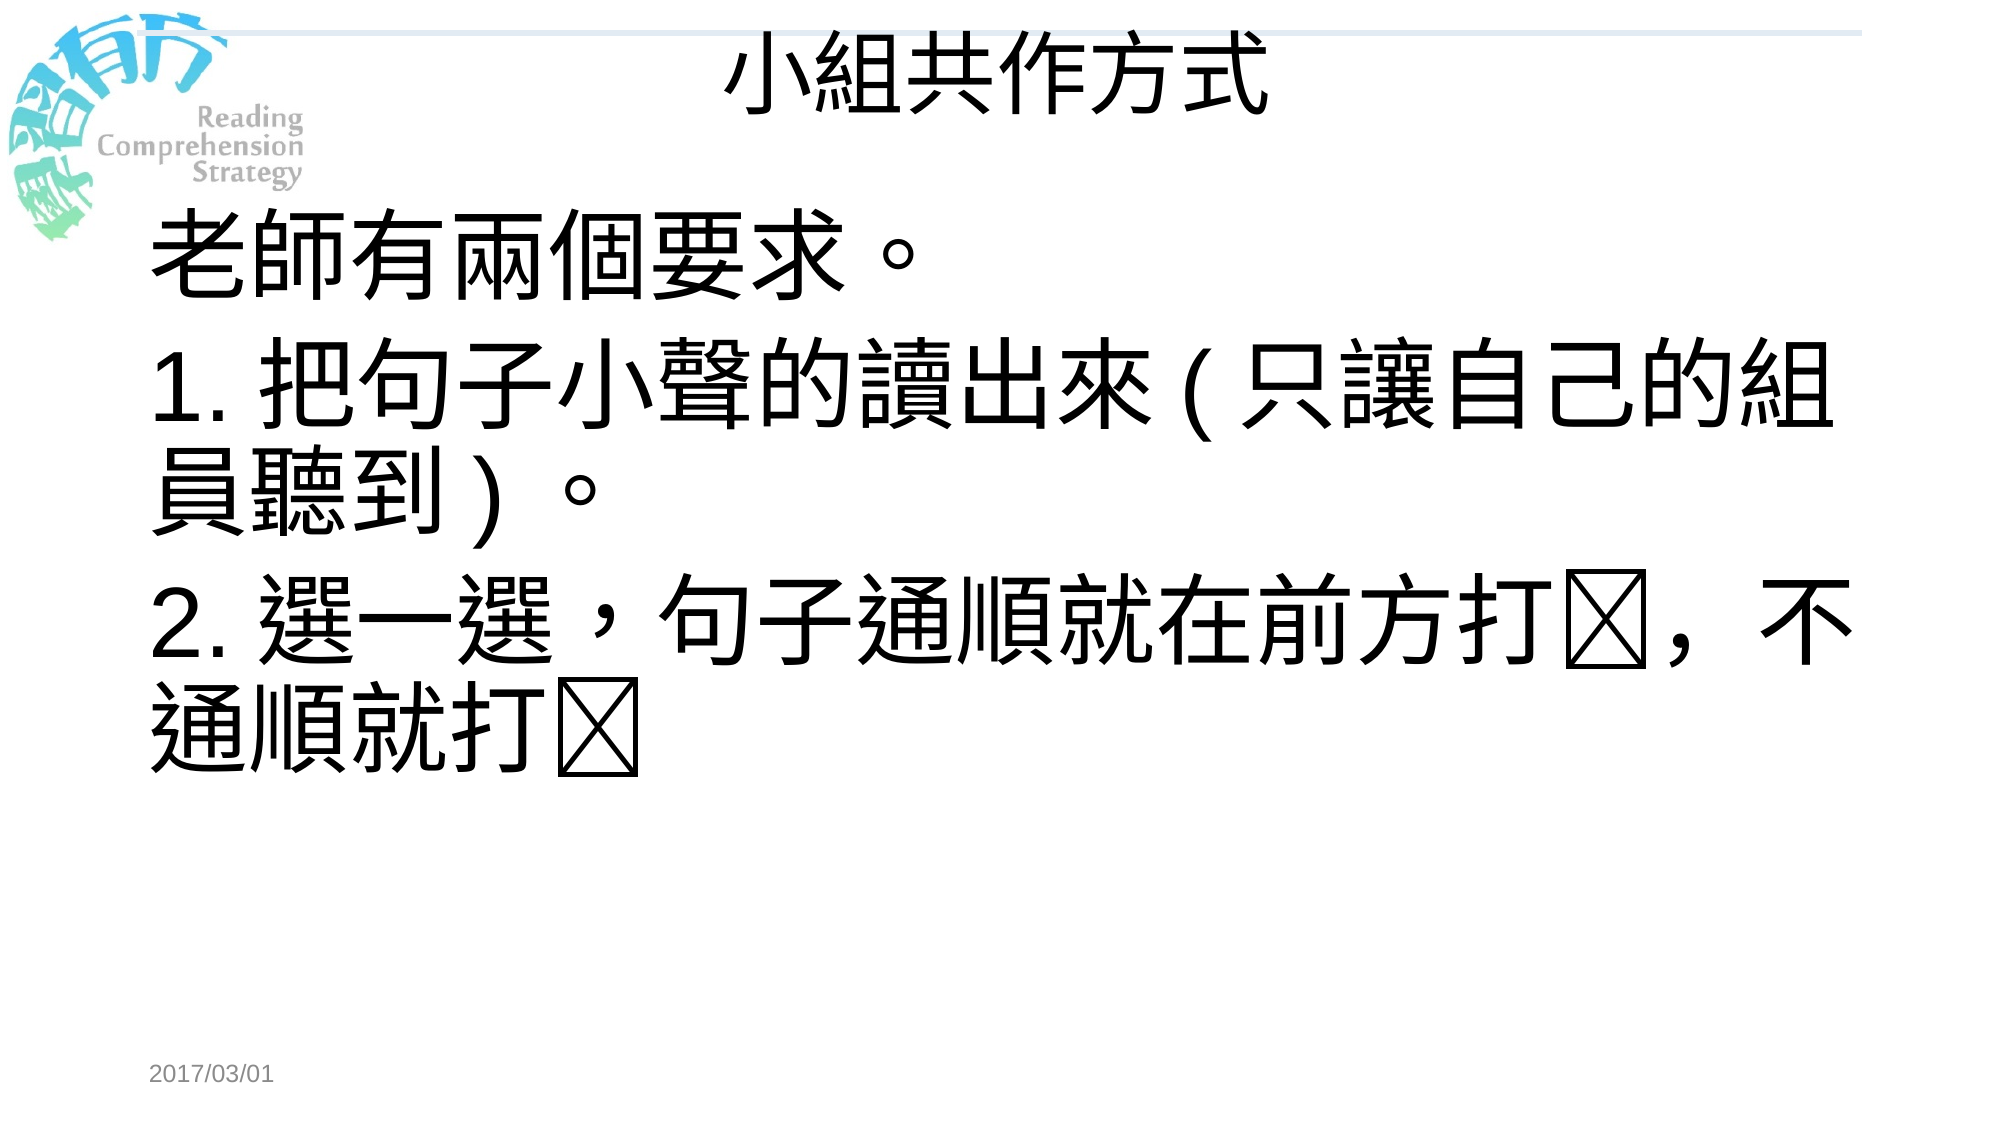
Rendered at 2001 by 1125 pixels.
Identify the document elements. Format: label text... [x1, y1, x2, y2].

list 老師有兩個要求。 1.把句子小聲的讀出來(只讓自己的組員聽到)。 2.選一選，句子通順就在前方打，不通順就打 [137, 200, 1914, 1017]
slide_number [137, 1042, 588, 1103]
title 小組共作方式 [133, 0, 1859, 156]
picture [7, 11, 303, 248]
